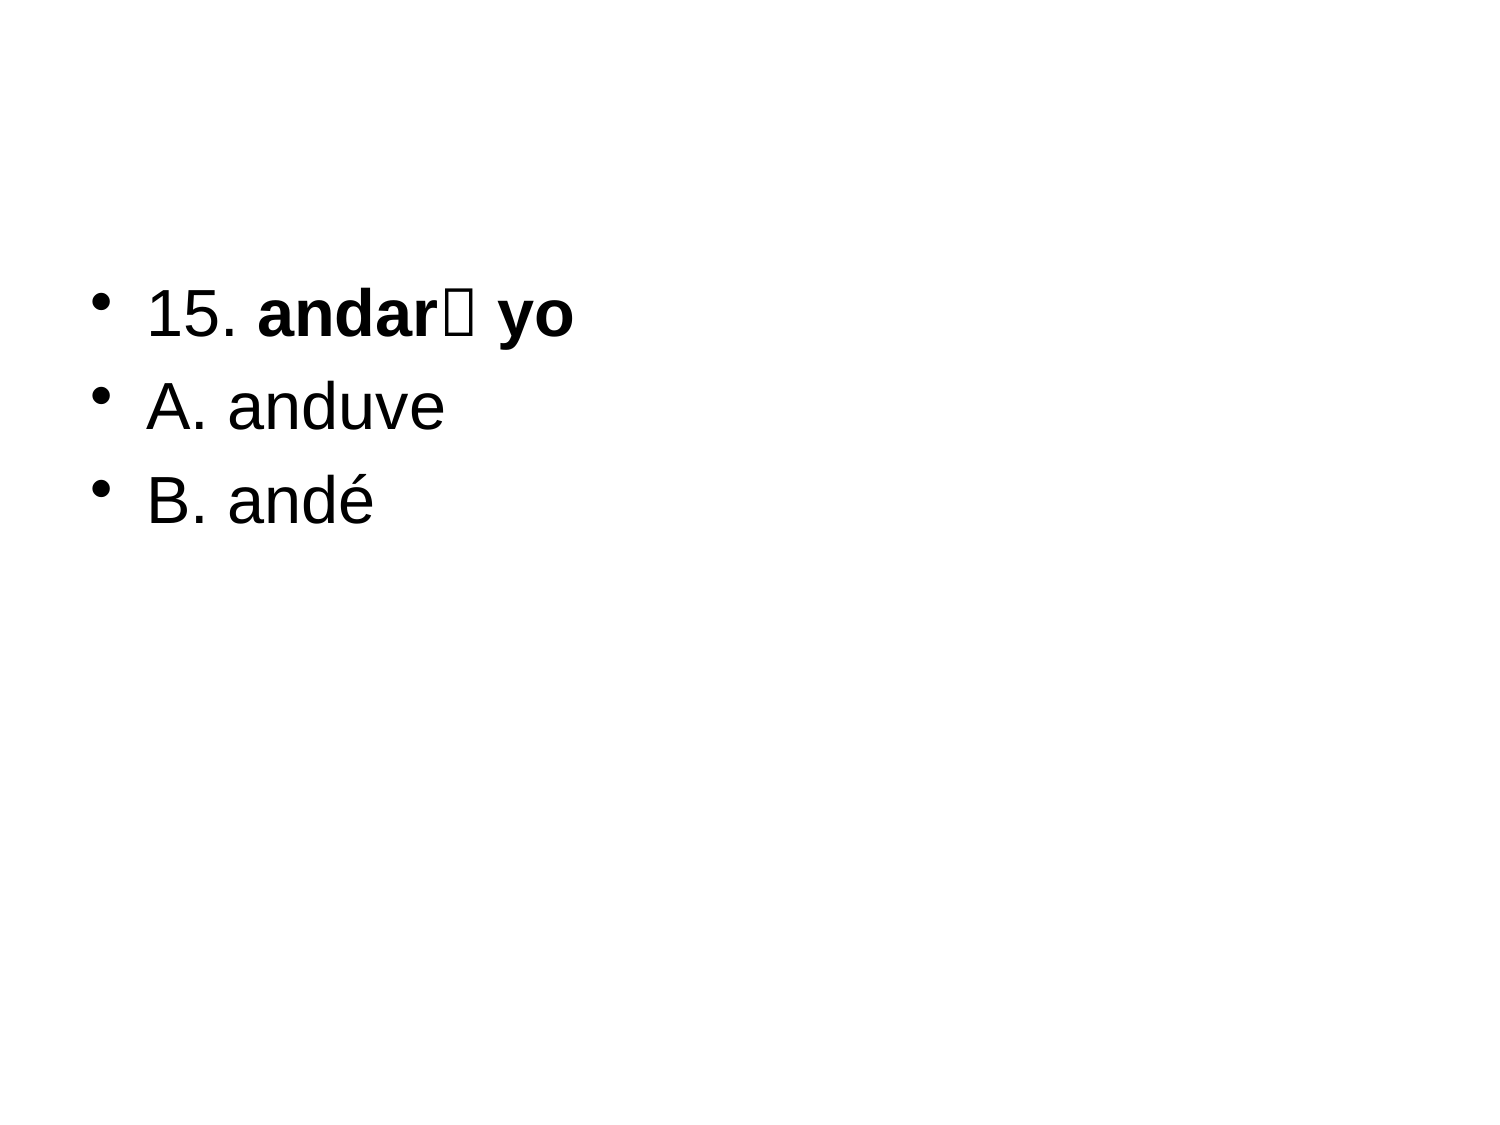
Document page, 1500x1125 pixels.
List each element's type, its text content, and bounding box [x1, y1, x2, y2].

list 15. andar yo A. anduve B. andé [75, 262, 1425, 1005]
